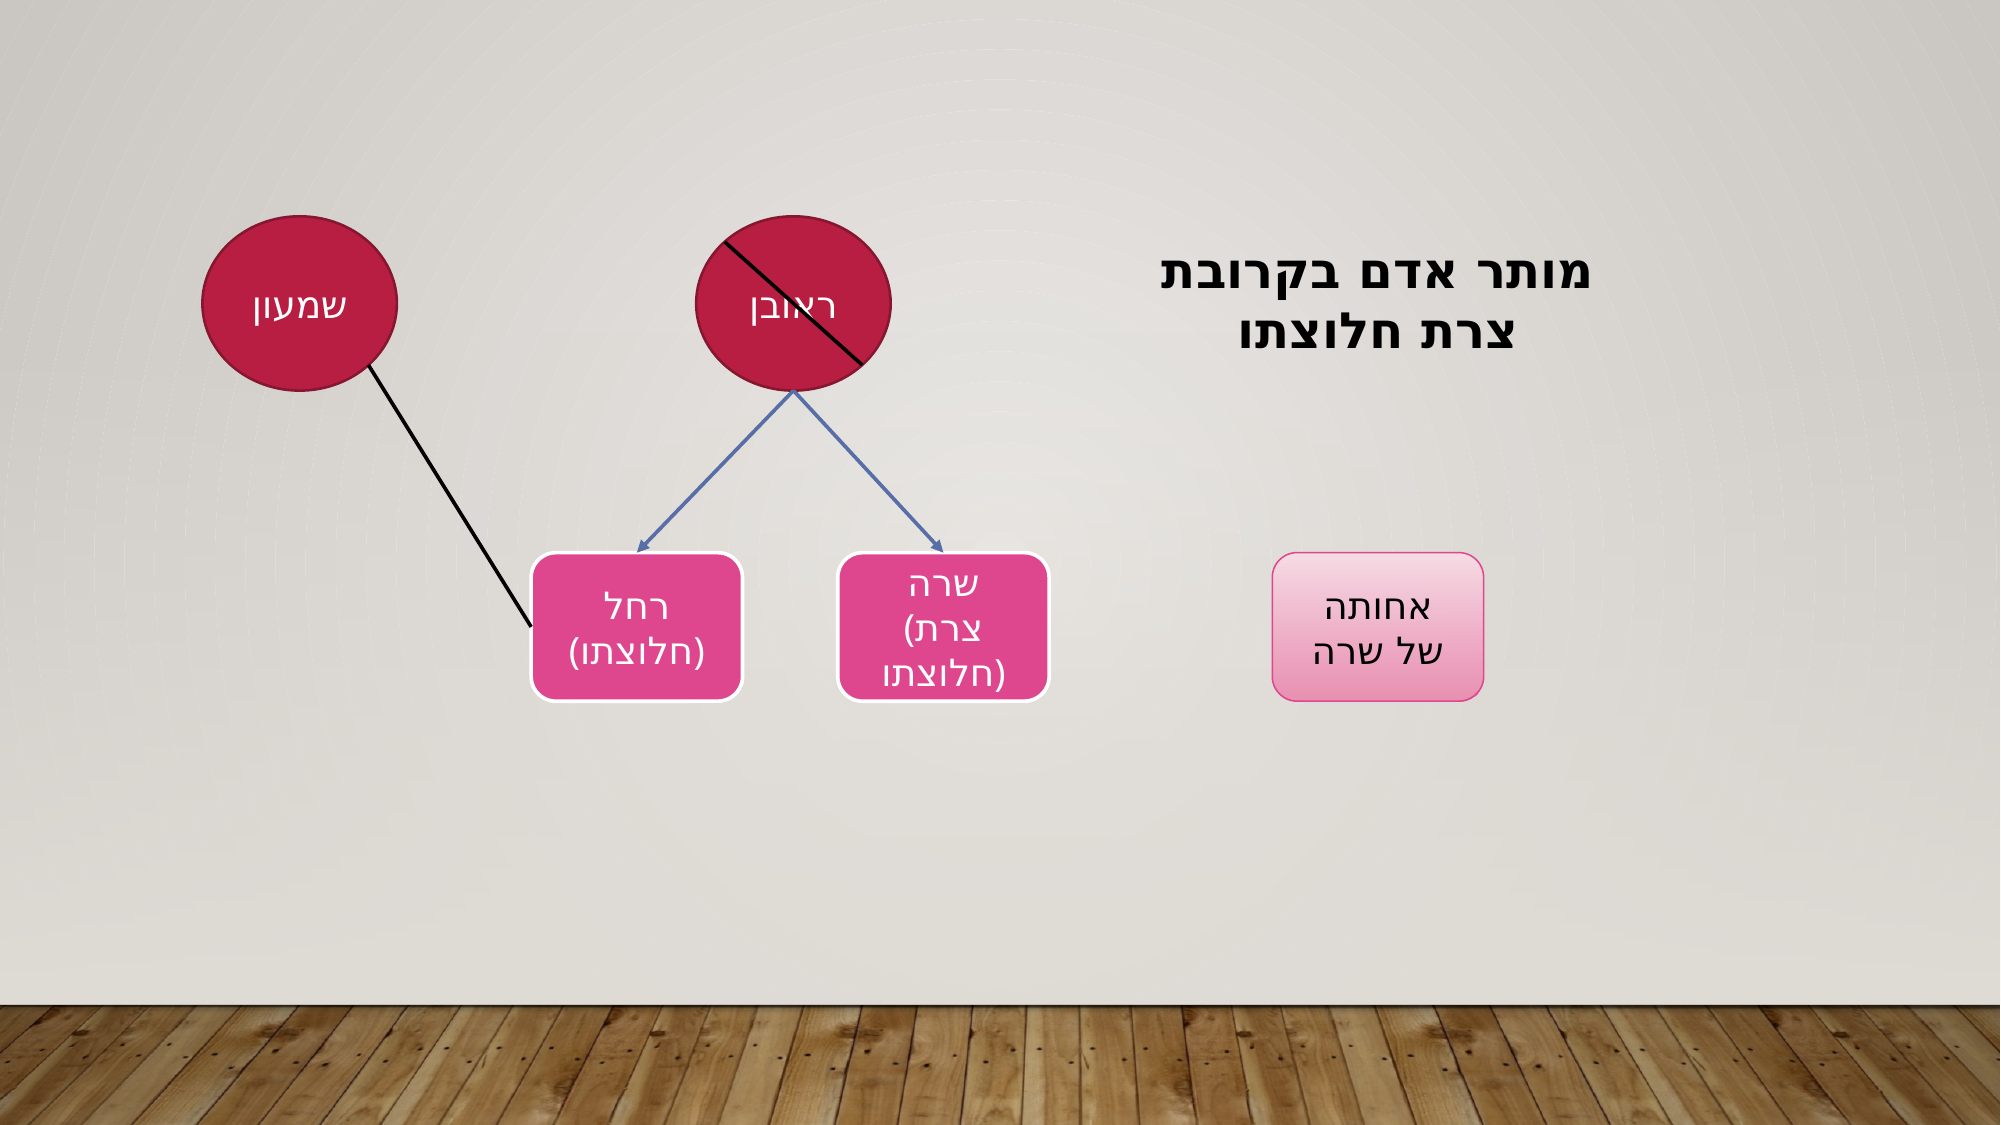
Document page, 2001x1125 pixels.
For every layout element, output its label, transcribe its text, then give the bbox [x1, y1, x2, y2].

text_box שרה (צרת חלוצתו) [835, 550, 1052, 704]
picture [0, 1005, 2000, 1125]
text_box אחותה של שרה [1271, 551, 1485, 702]
text_box מותר אדם בקרובת צרת חלוצתו [1145, 231, 1611, 367]
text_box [793, 390, 944, 553]
text_box ראובן [694, 215, 892, 390]
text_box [724, 241, 863, 366]
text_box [368, 364, 532, 628]
text_box רחל (חלוצתו) [529, 550, 745, 704]
text_box שמעון [201, 215, 399, 392]
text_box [636, 390, 793, 553]
